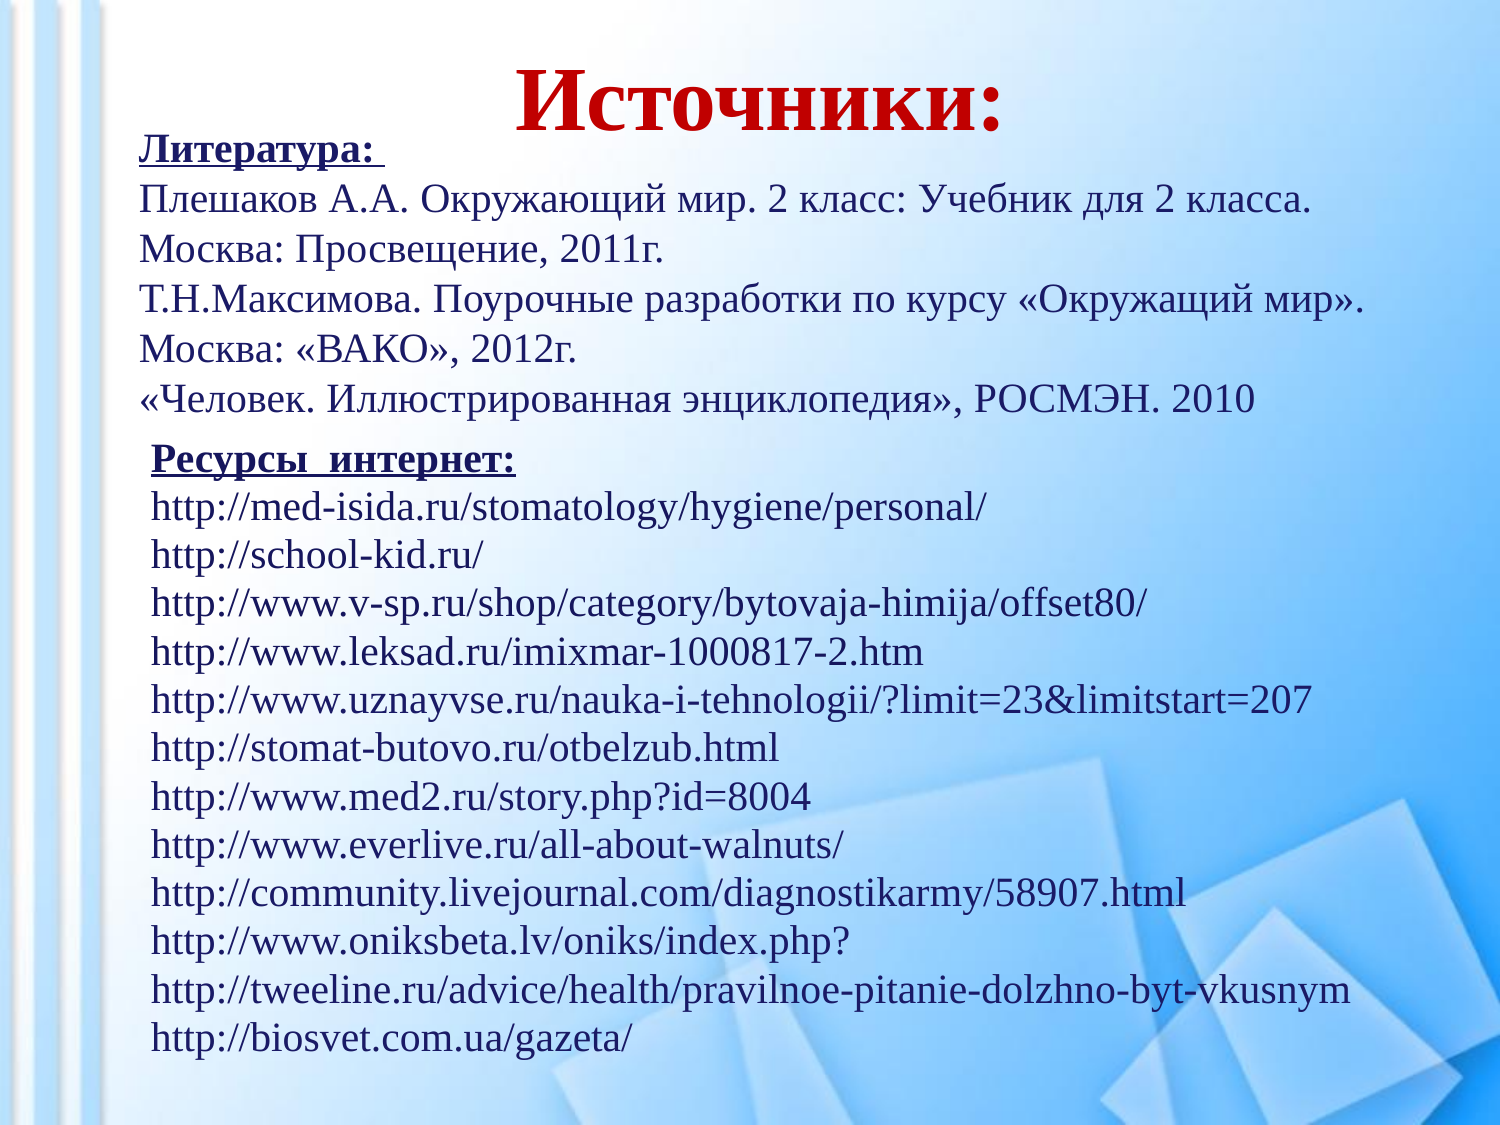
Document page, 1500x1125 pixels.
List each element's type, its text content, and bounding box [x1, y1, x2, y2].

list Ресурсы интернет: http://med-isida.ru/stomatology/hygiene/personal/ http://school-kid.ru/ http://www.v-sp.ru/shop/category/bytovaja-himija/offset80/ http://www.leksad.ru/imixmar-1000817-2.htm http://www.uznayvse.ru/nauka-i-tehnologii/?limit=23&limitstart=207 http://stomat-butovo.ru/otbelzub.html http://www.med2.ru/story.php?id=8004 http://www.everlive.ru/all-about-walnuts/ http://community.livejournal.com/diagnostikarmy/58907.html http://www.oniksbeta.lv/oniks/index.php? http://tweeline.ru/advice/health/pravilnoe-pitanie-dolzhno-byt-vkusnym http://biosvet.com.ua/gazeta/ [135, 432, 1459, 988]
picture [0, 0, 1500, 1125]
text_box Литература: Плешаков А.А. Окружающий мир. 2 класс: Учебник для 2 класса. Москва: Просвещение, 2011г. Т.Н.Максимова. Поурочные разработки по курсу «Окружащий мир». Москва: «ВАКО», 2012г. «Человек. Иллюстрированная энциклопедия», Росмэн. 2010 [123, 113, 1435, 579]
title Источники: [123, 0, 1400, 113]
